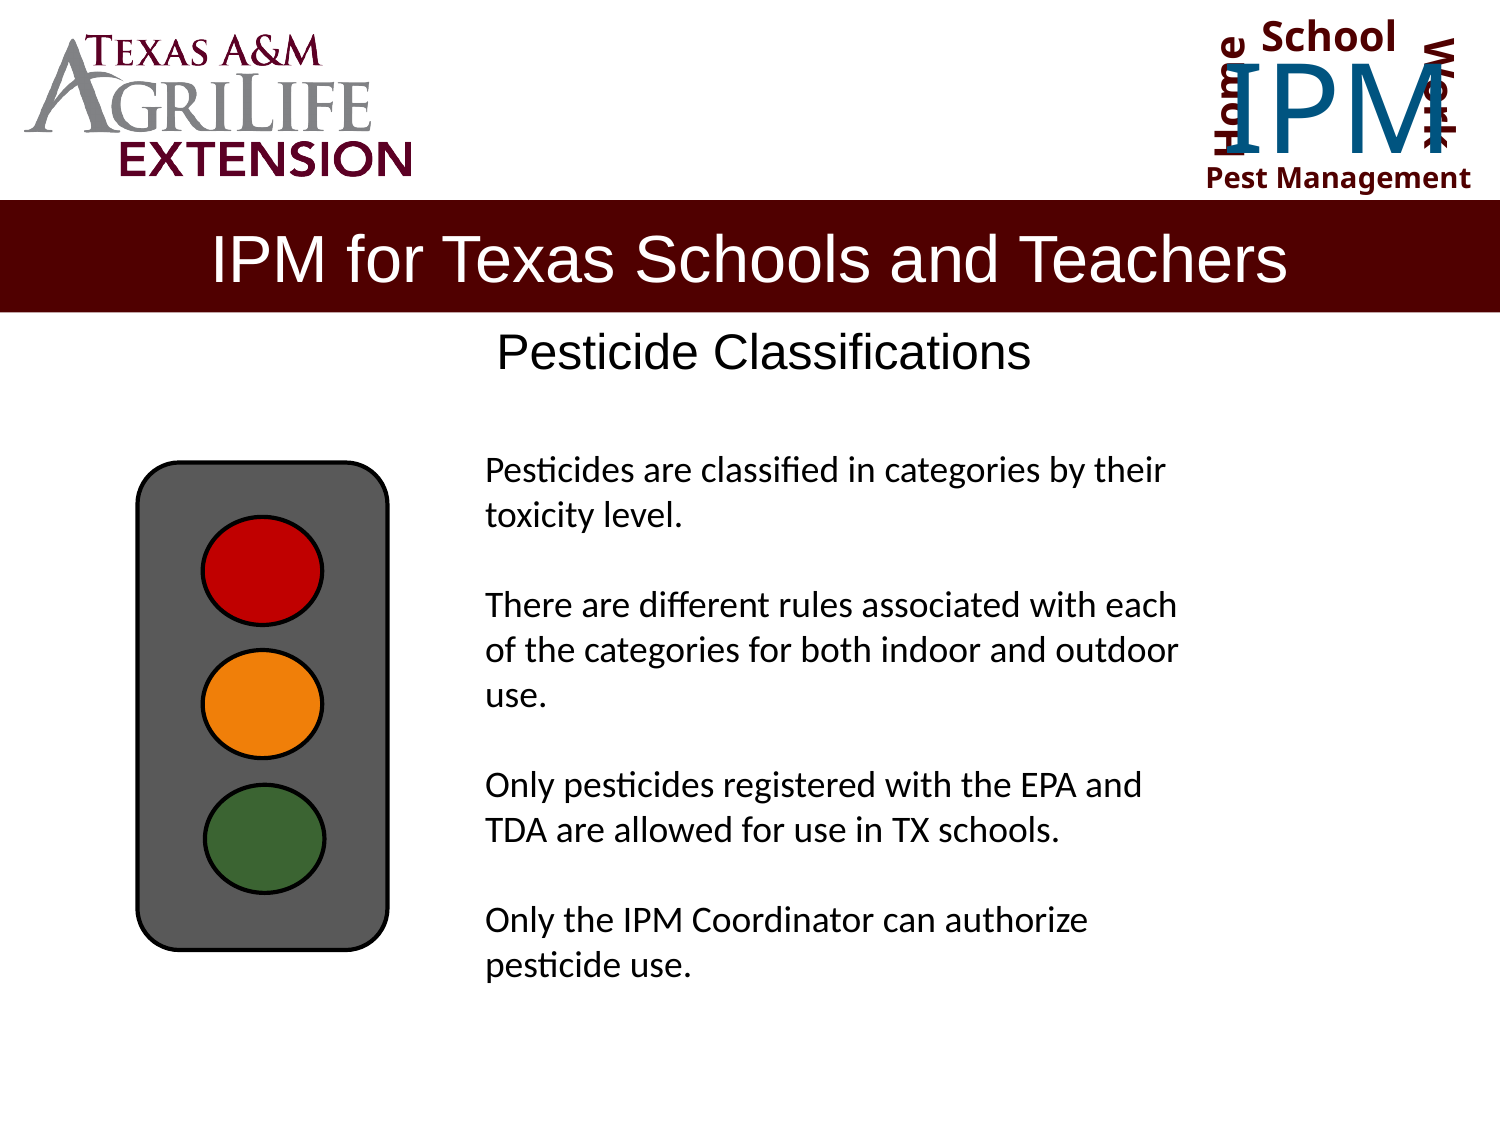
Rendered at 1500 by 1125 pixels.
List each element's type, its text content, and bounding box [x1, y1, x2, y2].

text_box [200, 514, 325, 628]
text_box Pesticides are classified in categories by their toxicity level. There are different rules associated with each of the categories for both indoor and outdoor use. Only pesticides registered with the EPA and TDA are allowed for use in TX schools. Only the IPM Coordinator can authorize pesticide use. [470, 437, 1229, 993]
text_box [200, 647, 325, 761]
text_box [135, 460, 390, 953]
picture [24, 34, 412, 177]
text_box [202, 782, 327, 896]
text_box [1186, 0, 1491, 243]
text_box IPM for Texas Schools and Teachers [0, 198, 1500, 315]
text_box Pesticide Classifications [93, 312, 1435, 388]
